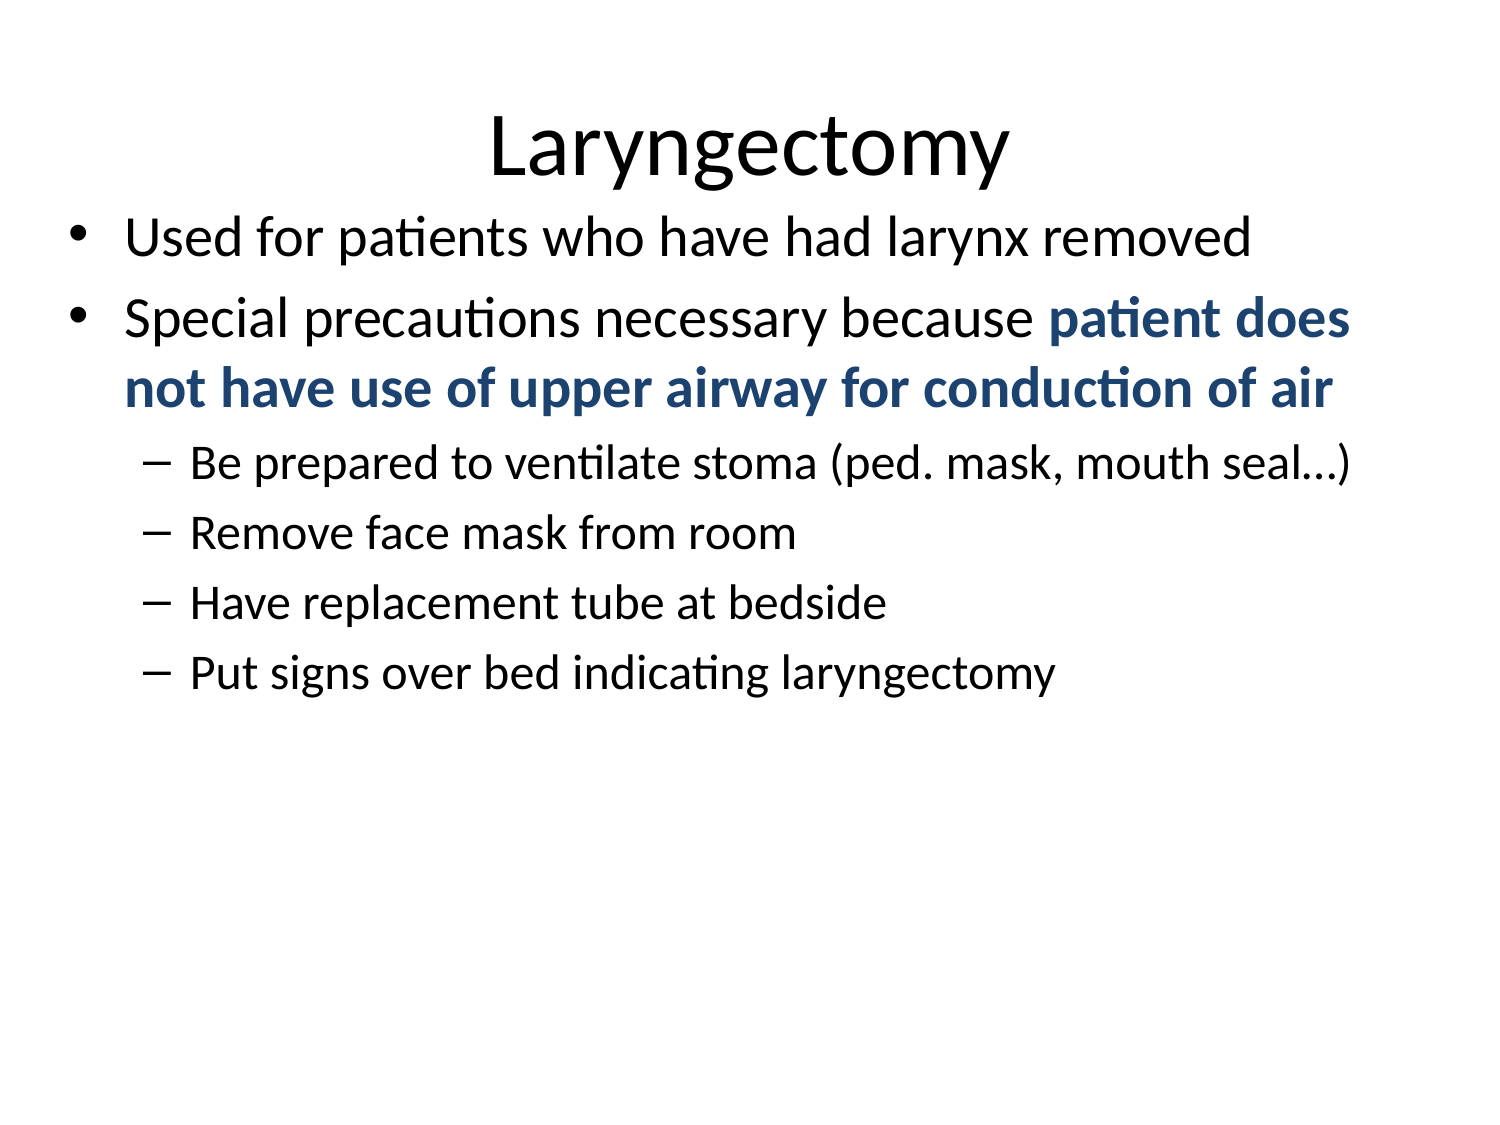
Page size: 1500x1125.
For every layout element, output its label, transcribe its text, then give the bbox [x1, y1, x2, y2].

title Laryngectomy [75, 45, 1425, 190]
list Used for patients who have had larynx removed Special precautions necessary because patient does not have use of upper airway for conduction of air Be prepared to ventilate stoma (ped. mask, mouth seal…) Remove face mask from room Have replacement tube at bedside Put signs over bed indicating laryngectomy [53, 190, 1425, 928]
